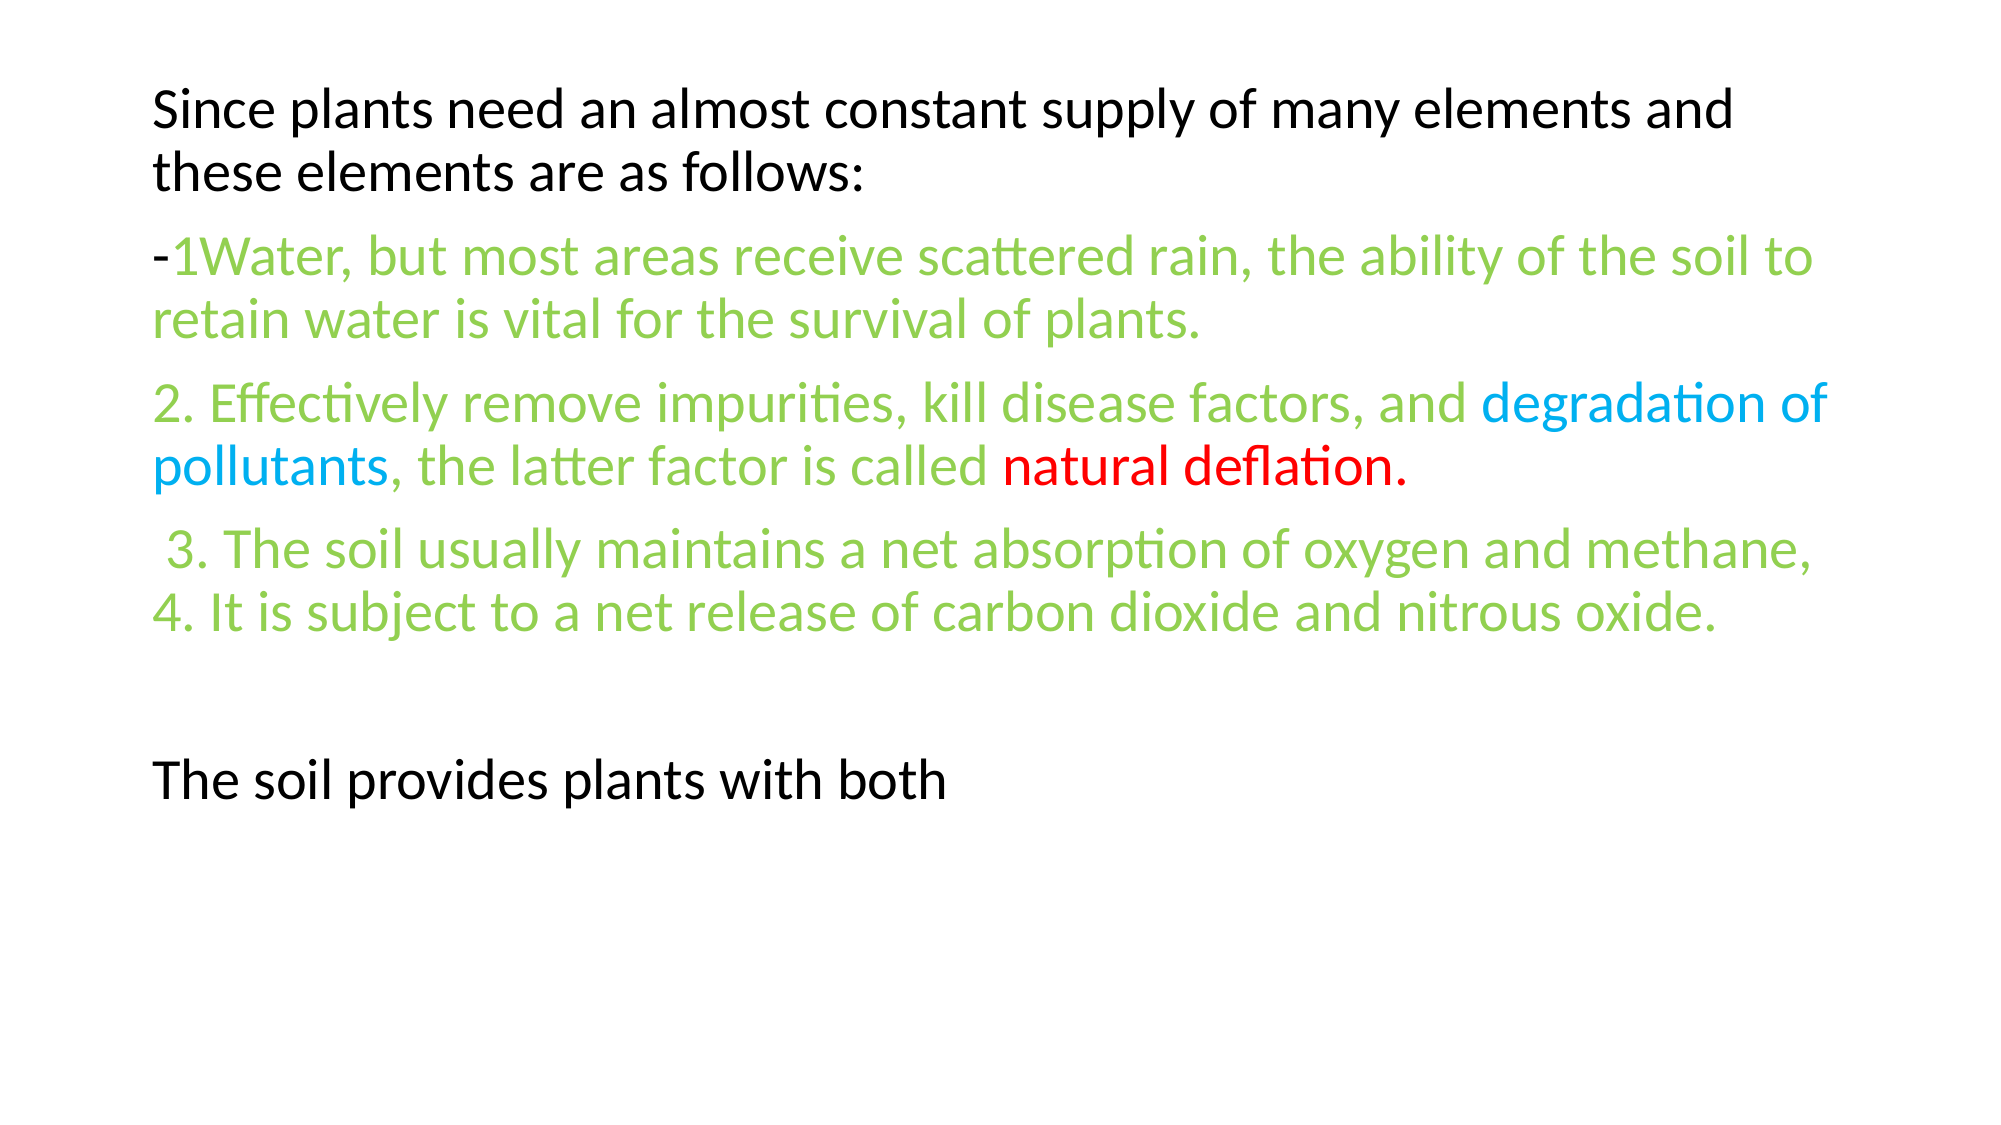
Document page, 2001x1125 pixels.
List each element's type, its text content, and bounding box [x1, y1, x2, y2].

list Since plants need an almost constant supply of many elements and these elements are as follows: -1Water, but most areas receive scattered rain, the ability of the soil to retain water is vital for the survival of plants. 2. Effectively remove impurities, kill disease factors, and degradation of pollutants, the latter factor is called natural deflation. 3. The soil usually maintains a net absorption of oxygen and methane, 4. It is subject to a net release of carbon dioxide and nitrous oxide. The soil provides plants with both [137, 70, 1863, 1014]
